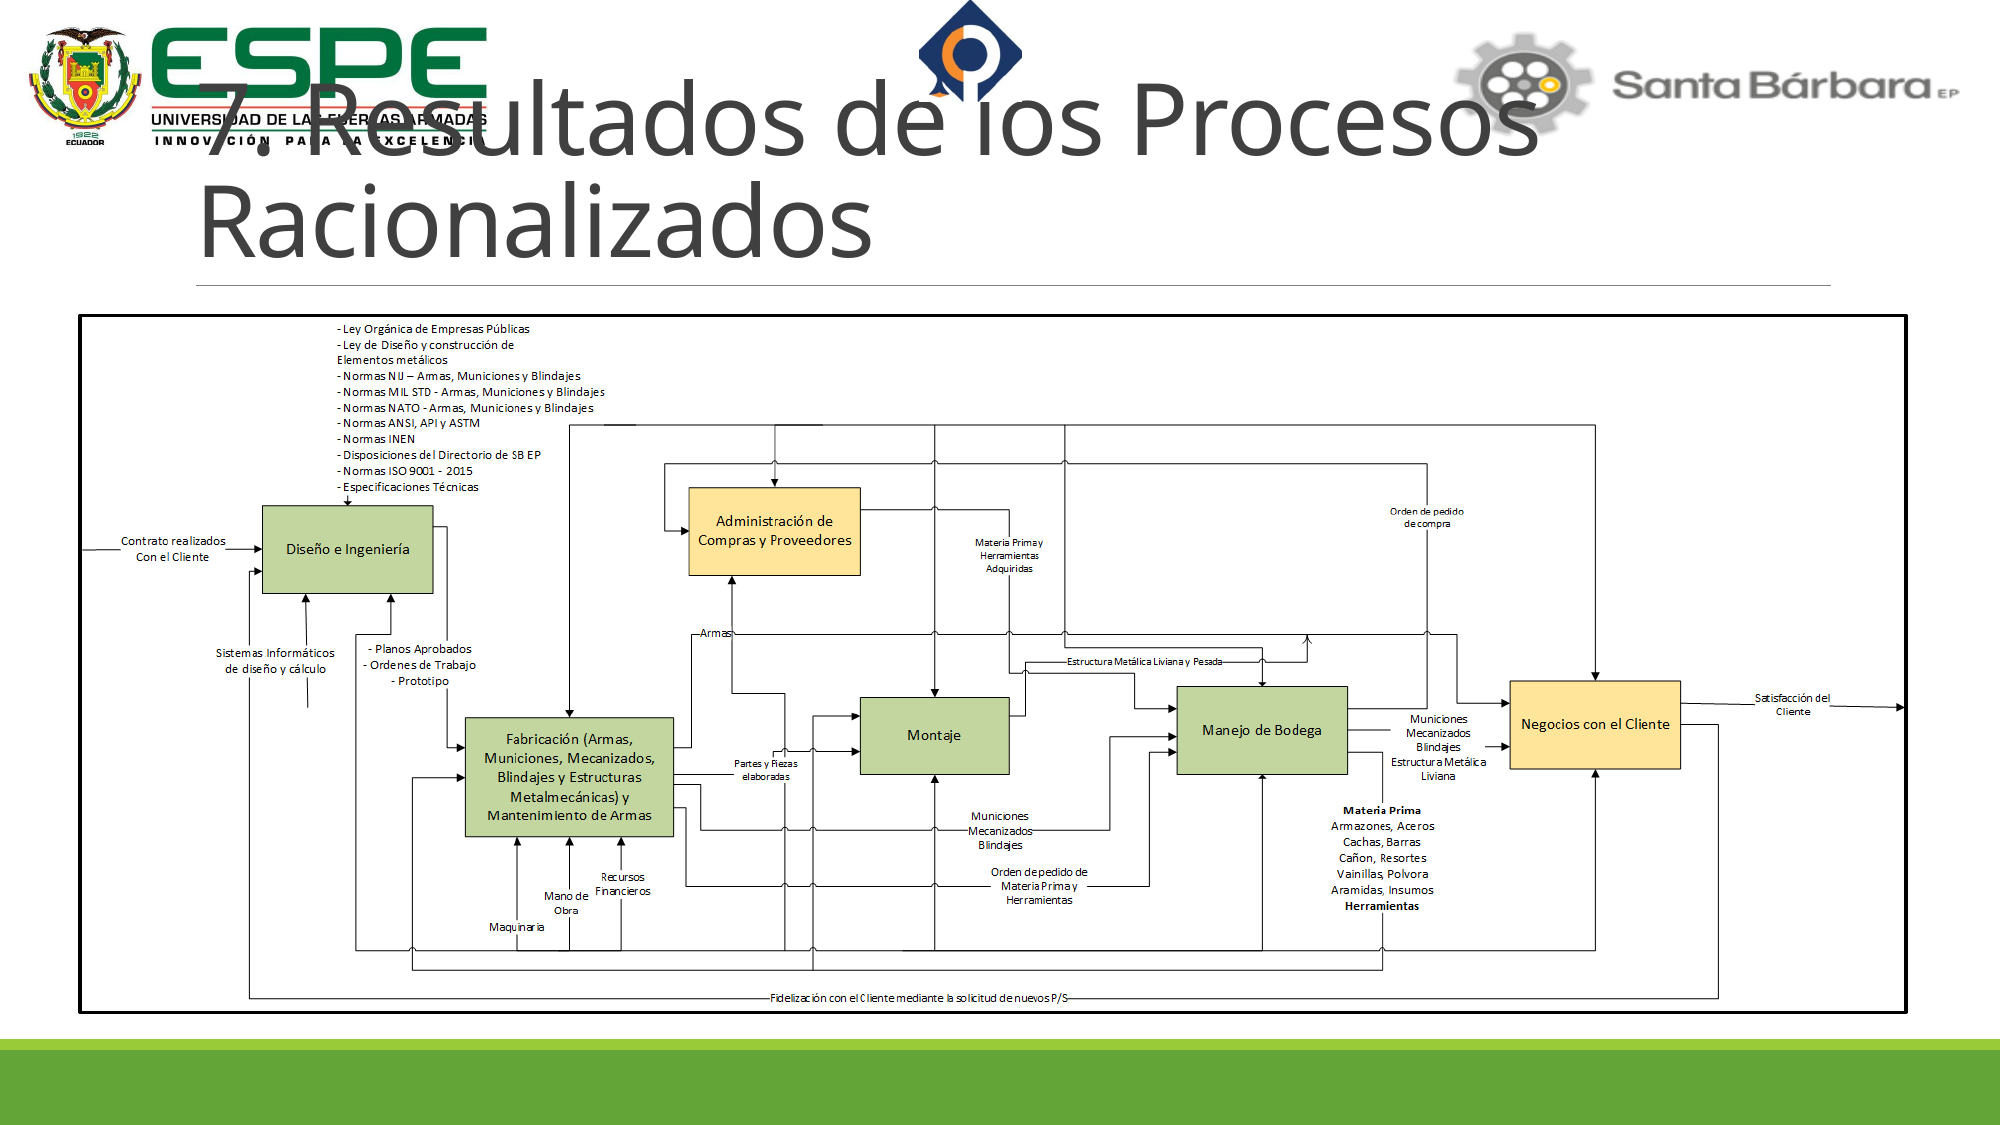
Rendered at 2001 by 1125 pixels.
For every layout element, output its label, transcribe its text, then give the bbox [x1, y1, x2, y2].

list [80, 316, 1905, 1012]
title 7. Resultados de los Procesos Racionalizados [180, 47, 1964, 285]
picture [1445, 14, 1990, 154]
picture [919, 0, 1022, 102]
picture [20, 18, 496, 149]
